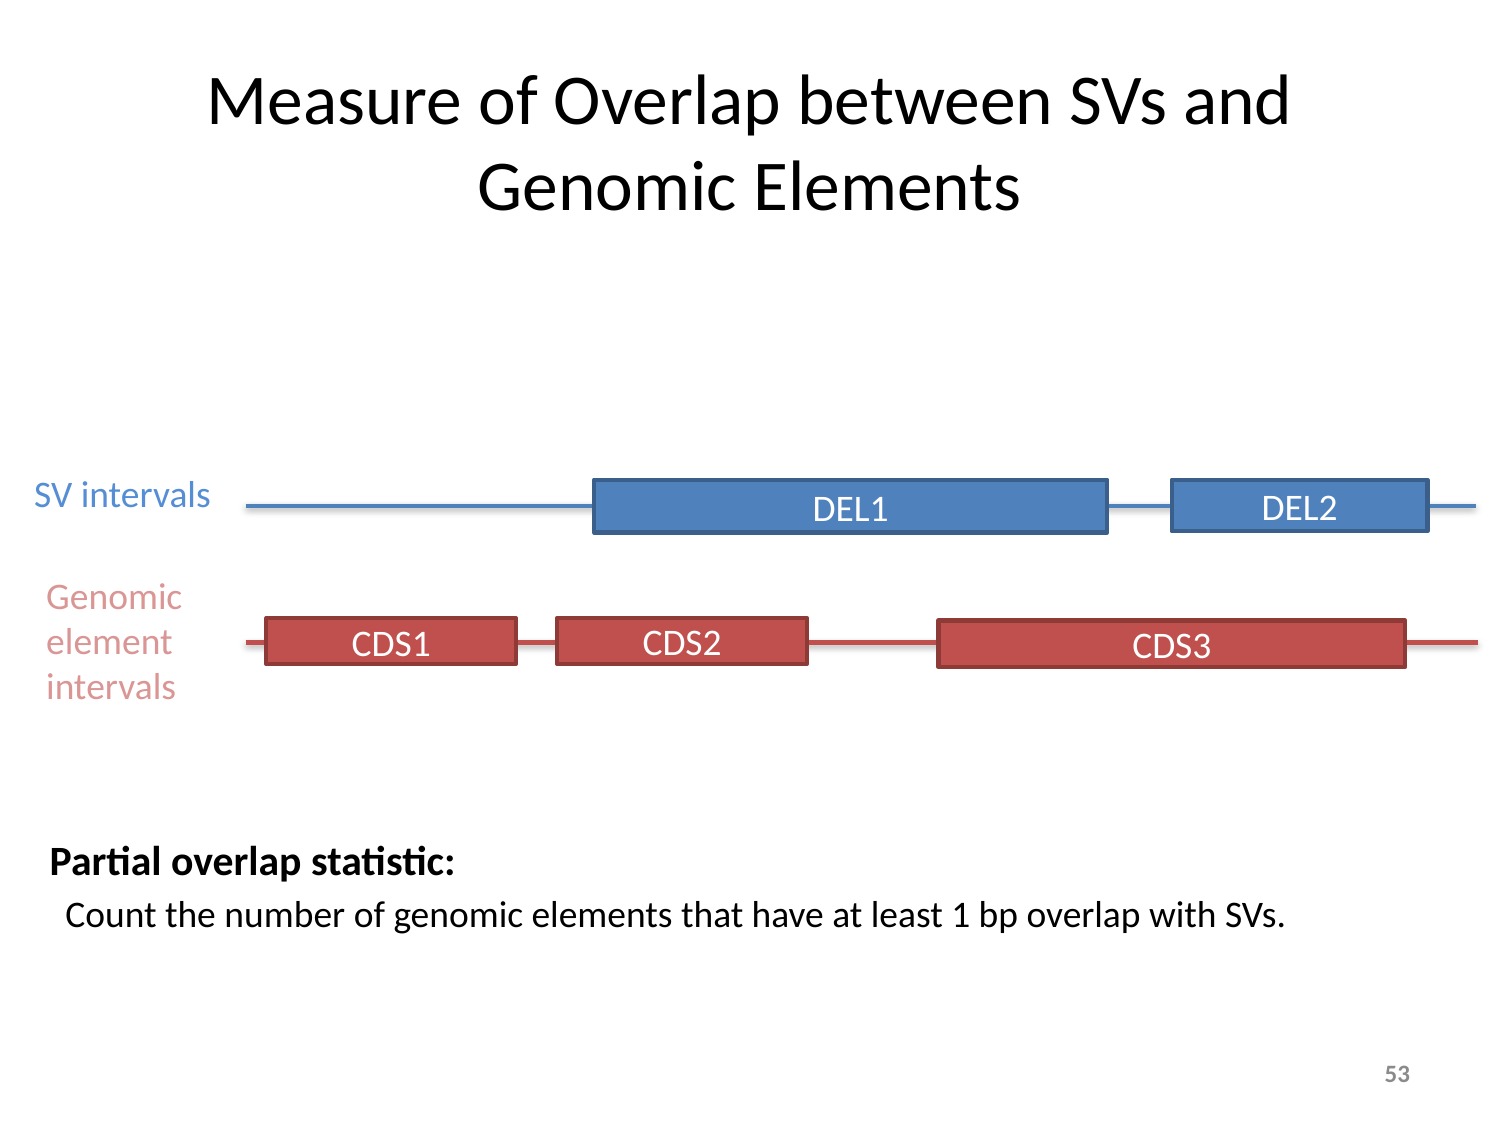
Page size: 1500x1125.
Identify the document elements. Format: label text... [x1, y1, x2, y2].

text_box CDS1 [264, 651, 518, 666]
slide_number 53 [1074, 1042, 1425, 1103]
text_box DEL1 [592, 513, 1109, 535]
text_box CDS3 [936, 618, 1407, 641]
text_box SV intervals [19, 463, 226, 523]
text_box DEL2 [1170, 513, 1430, 533]
title Measure of Overlap between SVs and Genomic Elements [75, 45, 1425, 233]
text_box CDS1 [264, 616, 518, 641]
text_box Partial overlap statistic: [34, 826, 471, 891]
text_box DEL2 [1170, 478, 1430, 504]
text_box Genomic element intervals [31, 564, 242, 715]
text_box CDS3 [936, 651, 1407, 669]
text_box CDS2 [555, 616, 809, 641]
text_box CDS2 [555, 651, 809, 666]
text_box Count the number of genomic elements that have at least 1 bp overlap with SVs. [50, 882, 1303, 943]
text_box DEL1 [592, 478, 1109, 504]
